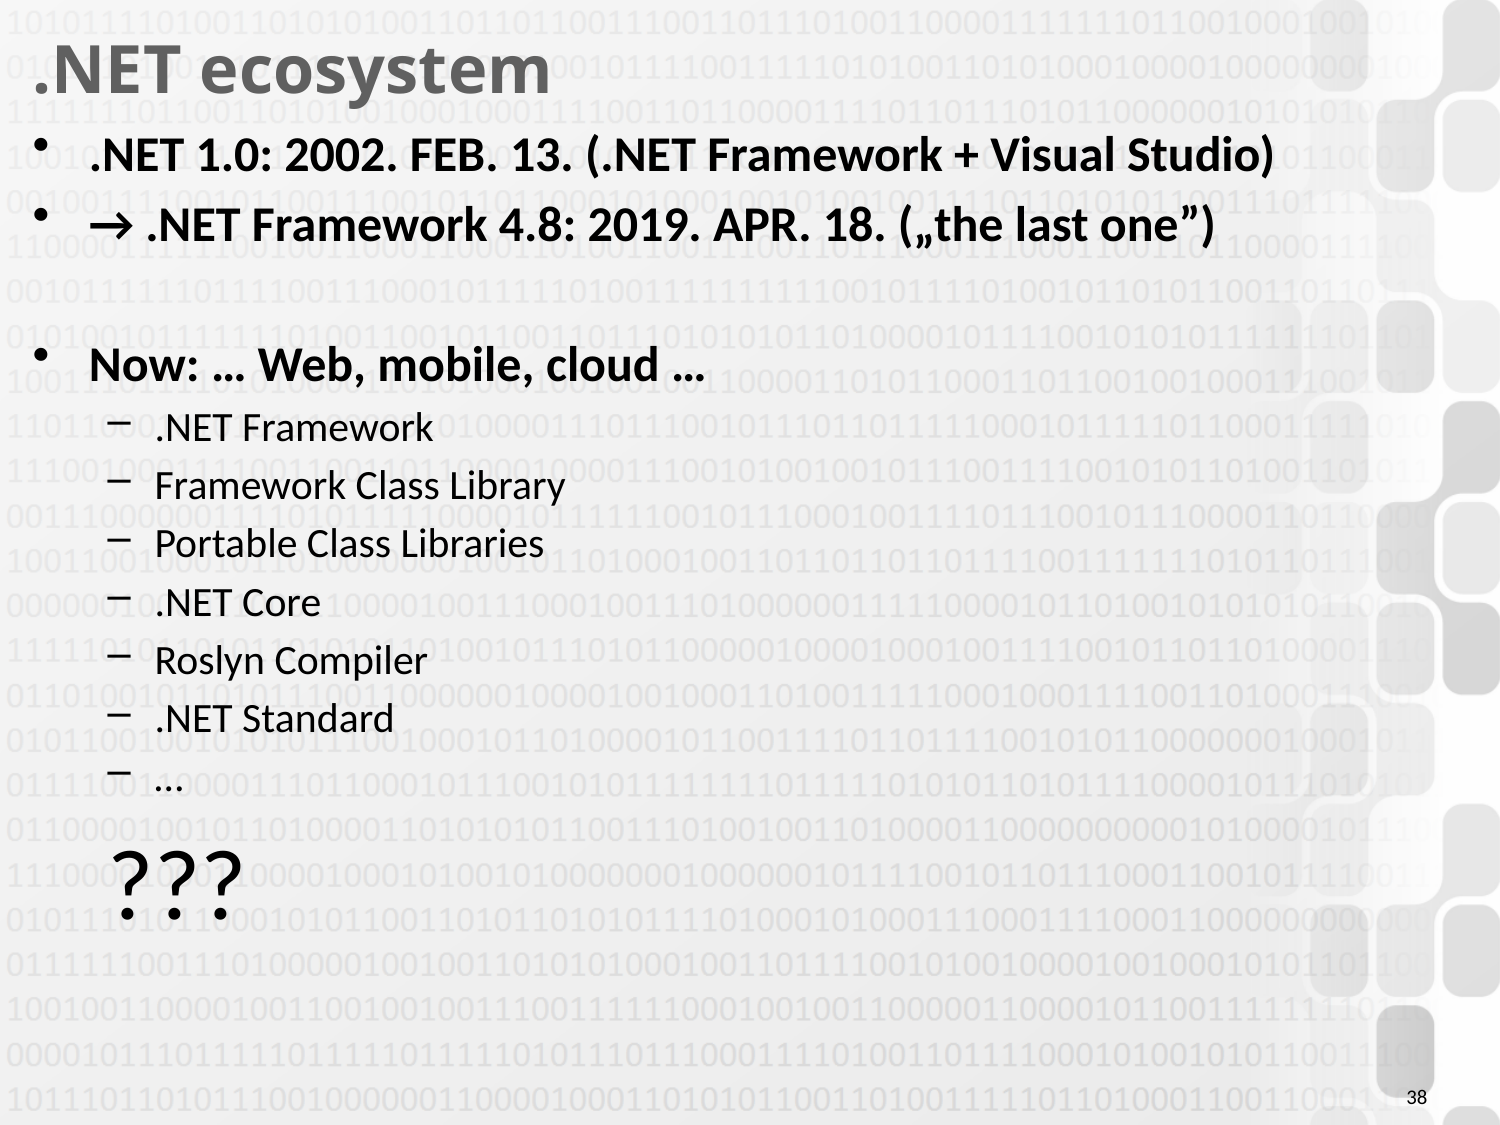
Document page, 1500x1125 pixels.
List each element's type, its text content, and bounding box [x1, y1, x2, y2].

title .NET ecosystem [17, 19, 1483, 114]
picture [0, 0, 1500, 1125]
slide_number 38 [1245, 1076, 1443, 1107]
list .NET 1.0: 2002. FEB. 13. (.NET Framework + Visual Studio) → .NET Framework 4.8: 2019. APR. 18. („the last one”) Now: … Web, mobile, cloud … .NET Framework Framework Class Library Portable Class Libraries .NET Core Roslyn Compiler .NET Standard … ??? [17, 113, 1443, 1059]
